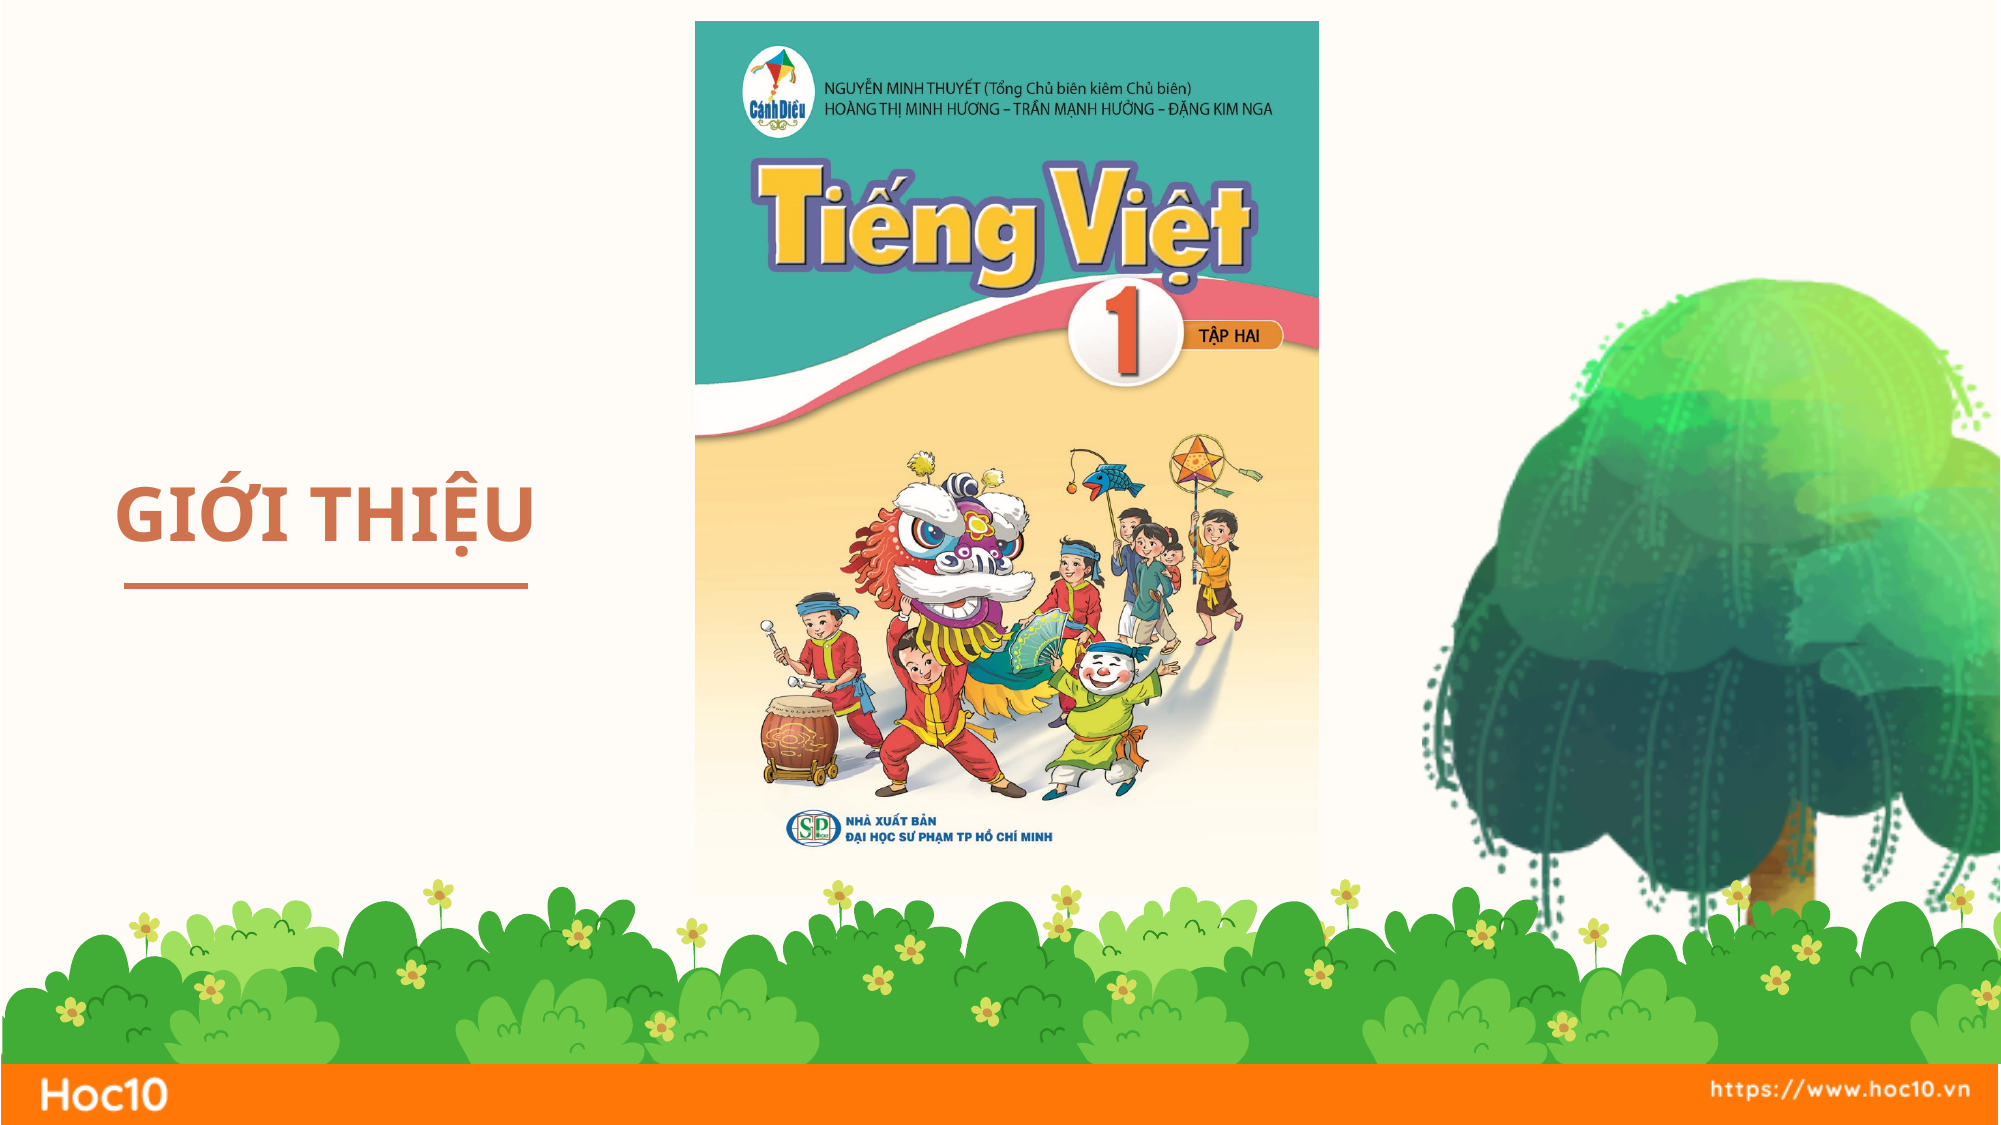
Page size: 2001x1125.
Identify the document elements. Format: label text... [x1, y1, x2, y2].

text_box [2, 879, 2000, 1064]
picture [1, 0, 2000, 1125]
text_box GIỚI THIỆU [99, 458, 592, 564]
